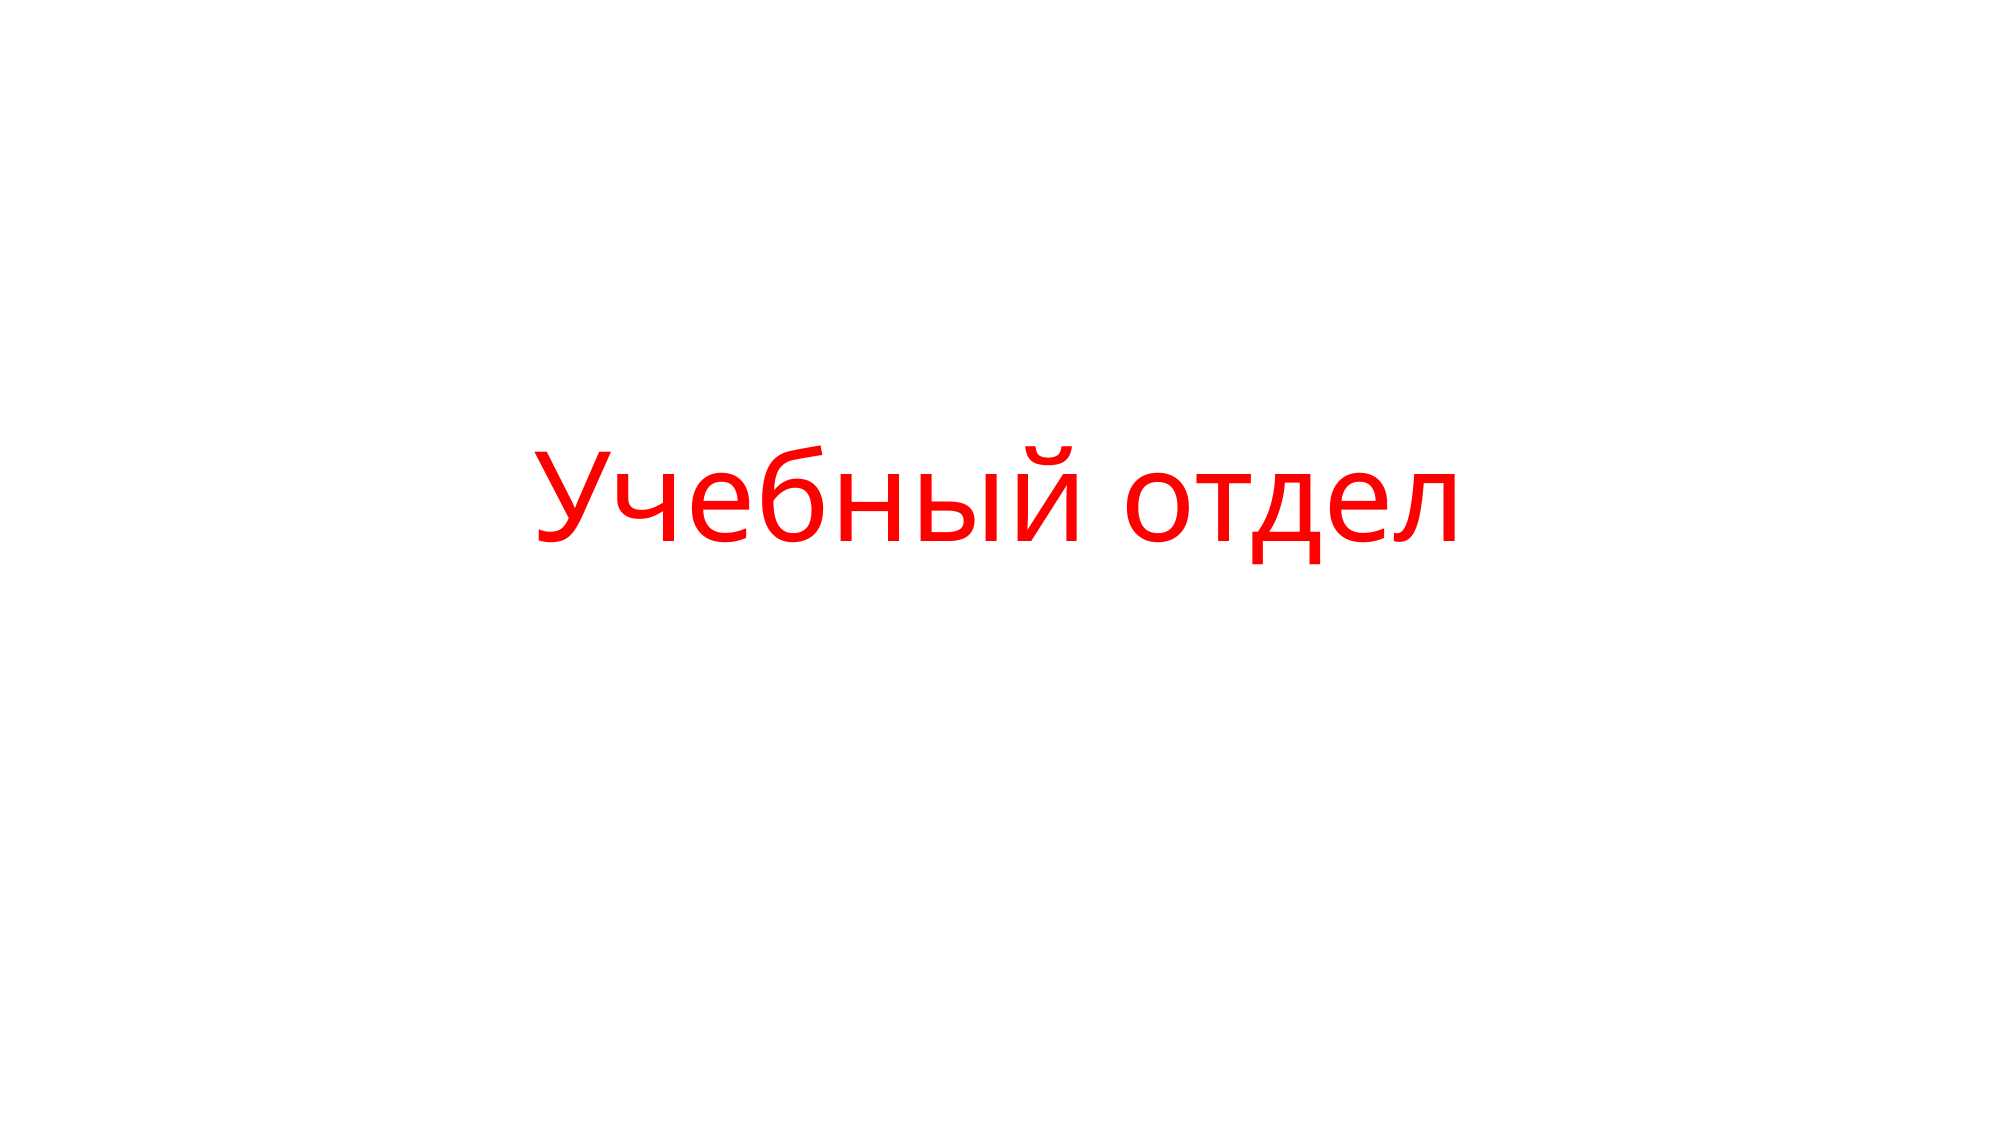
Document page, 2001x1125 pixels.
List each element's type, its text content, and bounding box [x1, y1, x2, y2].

title Учебный отдел [249, 184, 1750, 576]
